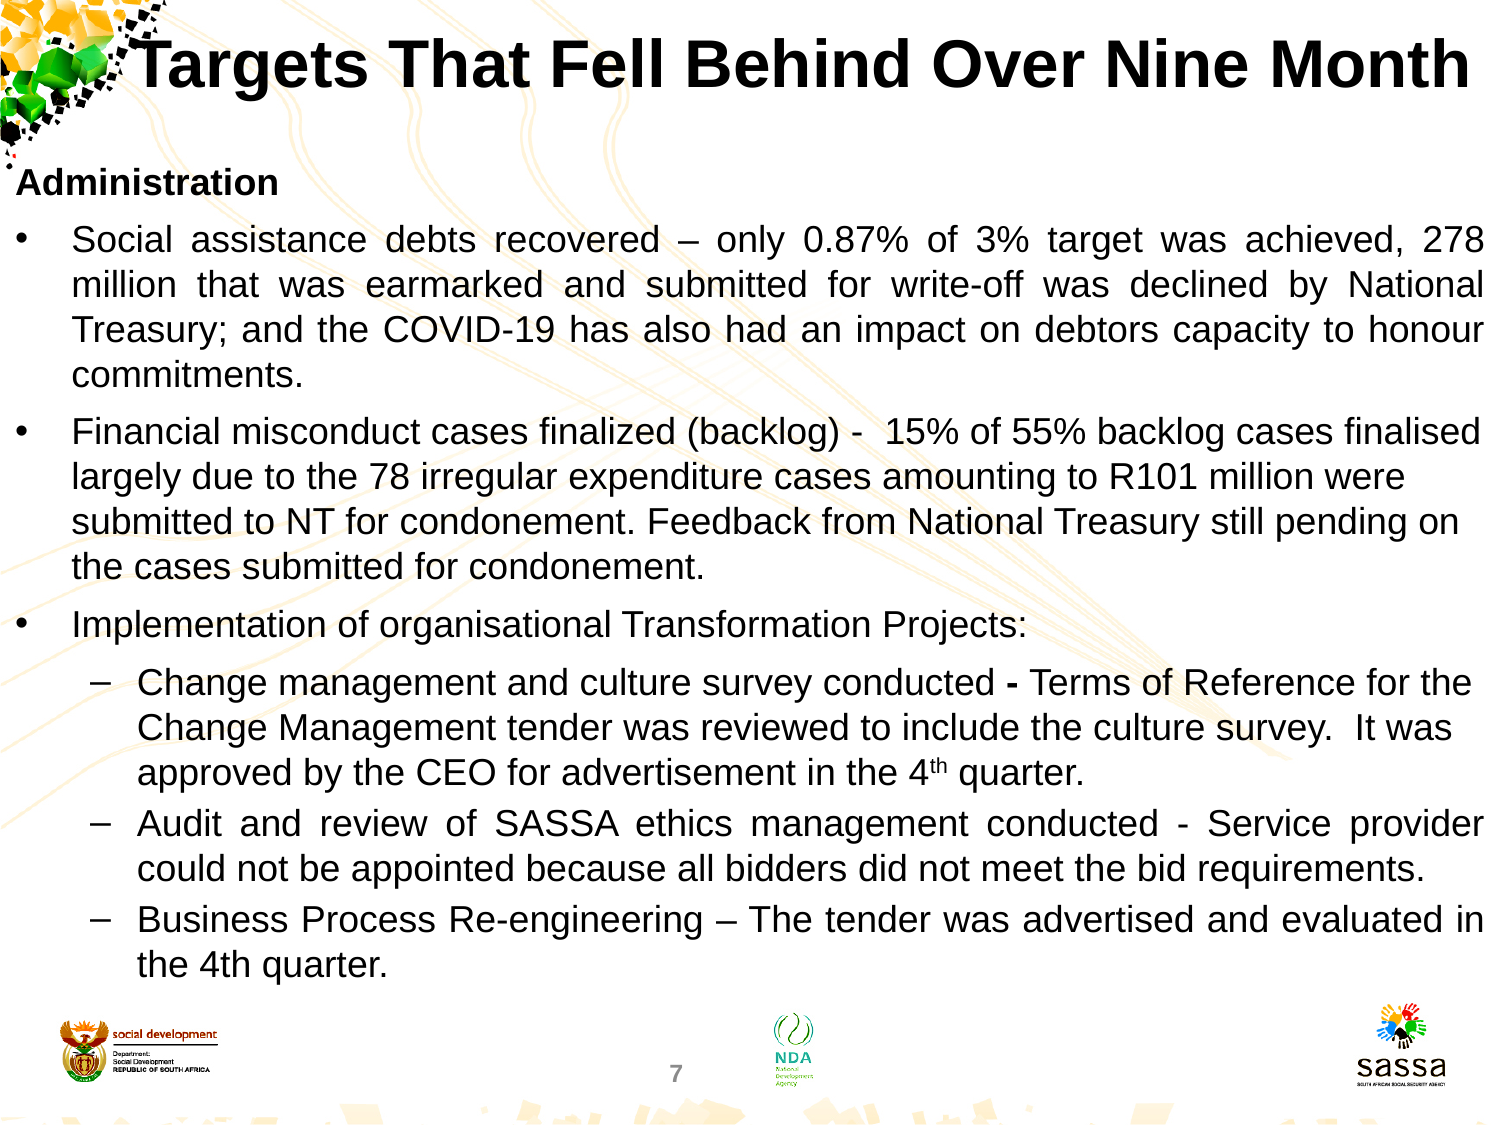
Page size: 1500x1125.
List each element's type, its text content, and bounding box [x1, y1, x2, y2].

title Targets That Fell Behind Over Nine Month [99, 8, 1488, 113]
list Administration Social assistance debts recovered – only 0.87% of 3% target was achieved, 278 million that was earmarked and submitted for write-off was declined by National Treasury; and the COVID-19 has also had an impact on debtors capacity to honour commitments. Financial misconduct cases finalized (backlog) - 15% of 55% backlog cases finalised largely due to the 78 irregular expenditure cases amounting to R101 million were submitted to NT for condonement. Feedback from National Treasury still pending on the cases submitted for condonement. Implementation of organisational Transformation Projects: Change management and culture survey conducted - Terms of Reference for the Change Management tender was reviewed to include the culture survey. It was approved by the CEO for advertisement in the 4th quarter. Audit and review of SASSA ethics management conducted - Service provider could not be appointed because all bidders did not meet the bid requirements. Business Process Re-engineering – The tender was advertised and evaluated in the 4th quarter. [0, 149, 1500, 1043]
picture [0, 0, 1500, 149]
slide_number 7 [500, 1042, 853, 1103]
picture [0, 1043, 1500, 1125]
